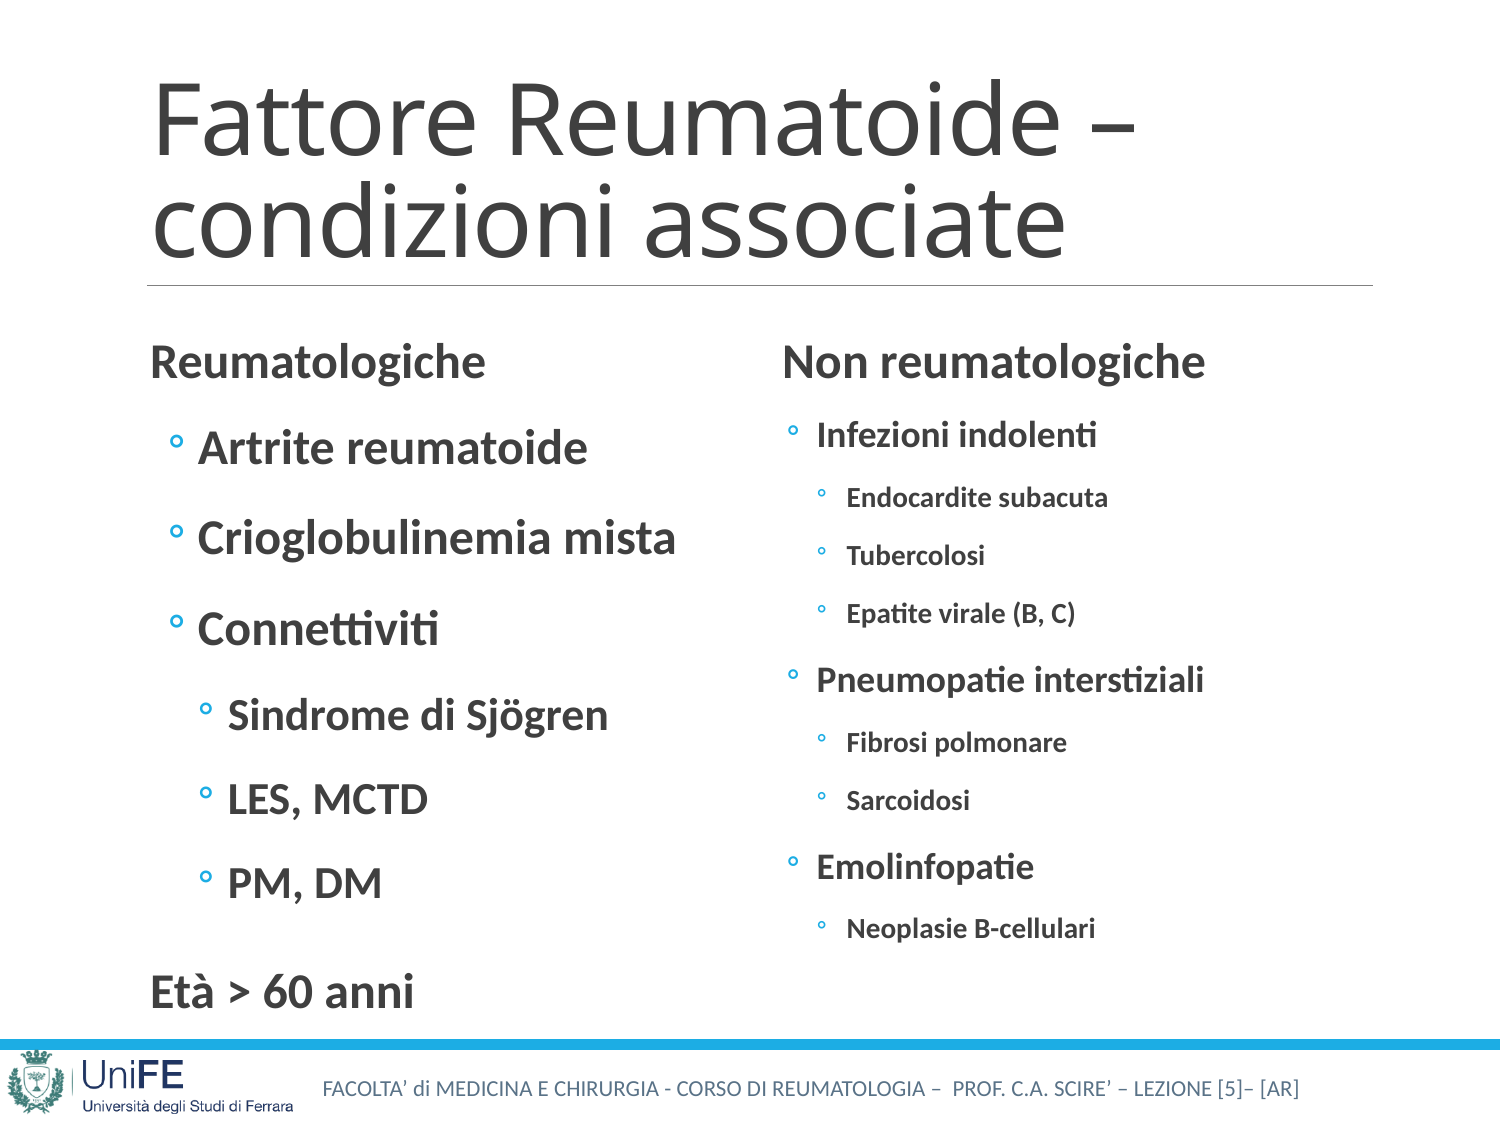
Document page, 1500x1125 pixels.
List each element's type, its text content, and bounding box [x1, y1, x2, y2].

list Reumatologiche Artrite reumatoide Crioglobulinemia mista Connettiviti Sindrome di Sjögren LES, MCTD PM, DM Età > 60 anni Non reumatologiche Infezioni indolenti Endocardite subacuta Tubercolosi Epatite virale (B, C) Pneumopatie interstiziali Fibrosi polmonare Sarcoidosi Emolinfopatie Neoplasie B-cellulari [135, 302, 1373, 963]
title Fattore Reumatoide – condizioni associate [135, 47, 1373, 285]
picture [83, 1060, 293, 1114]
